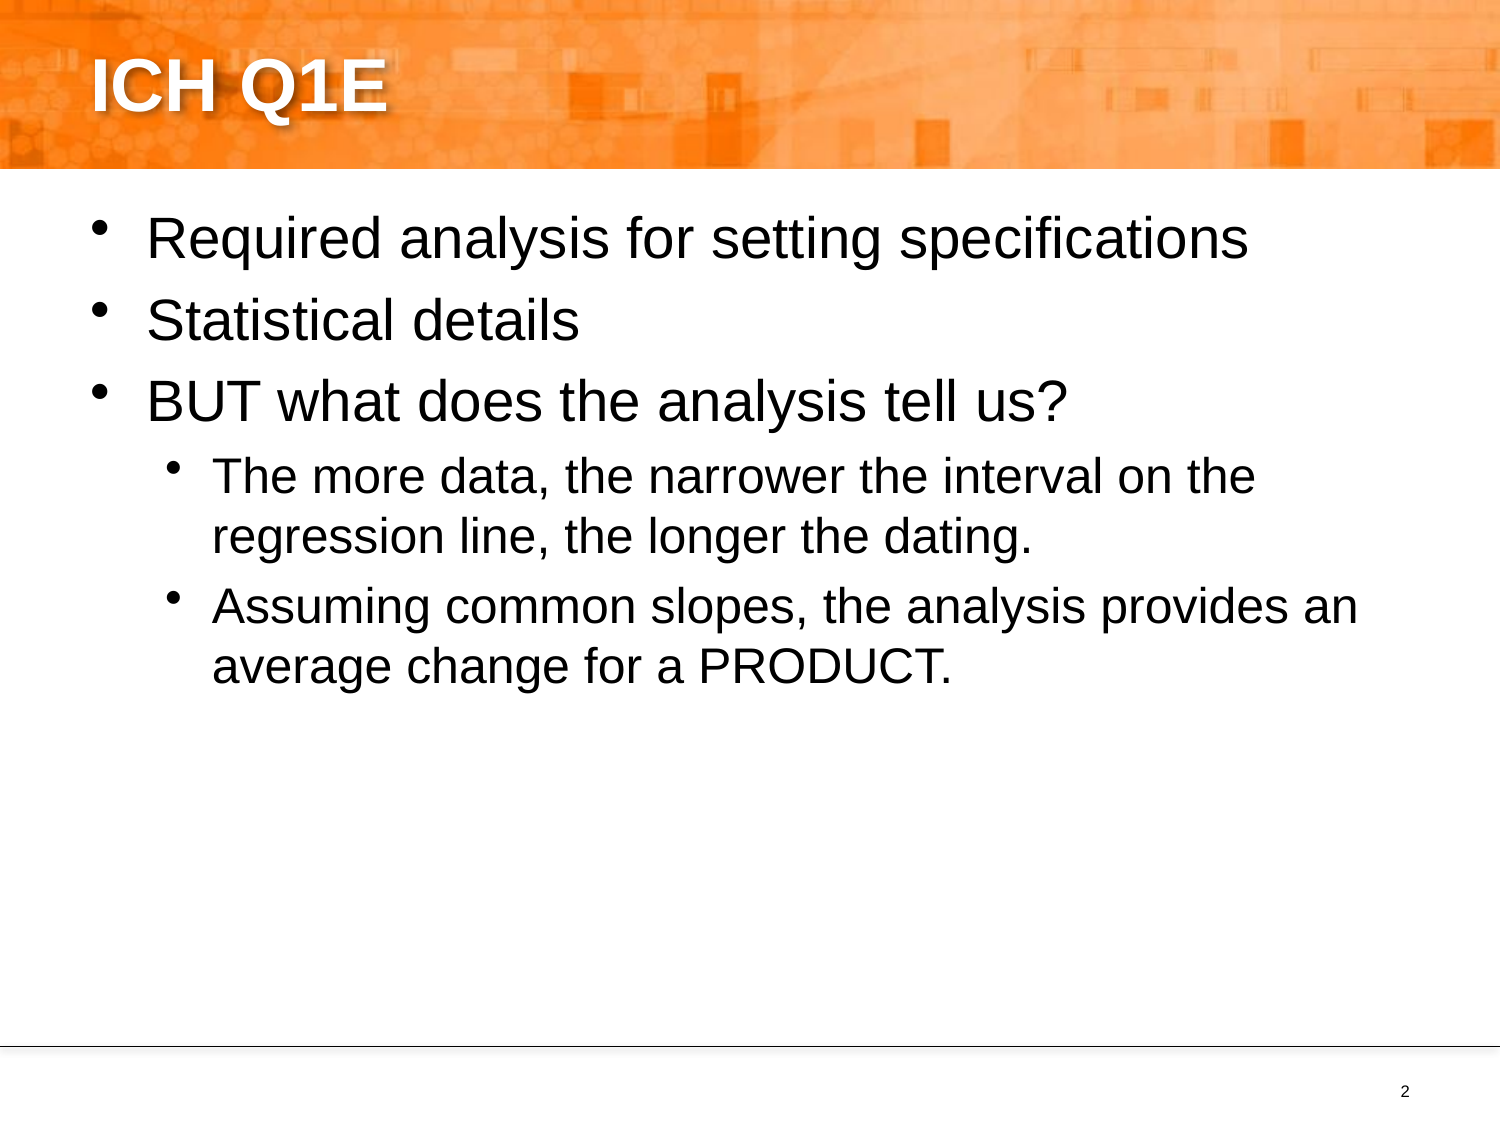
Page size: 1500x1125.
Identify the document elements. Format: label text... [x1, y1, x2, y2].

picture [0, 0, 1500, 169]
title ICH Q1E [75, 22, 1425, 140]
slide_number 2 [1074, 1072, 1426, 1114]
list Required analysis for setting specifications Statistical details BUT what does the analysis tell us? The more data, the narrower the interval on the regression line, the longer the dating. Assuming common slopes, the analysis provides an average change for a PRODUCT. [75, 192, 1425, 996]
